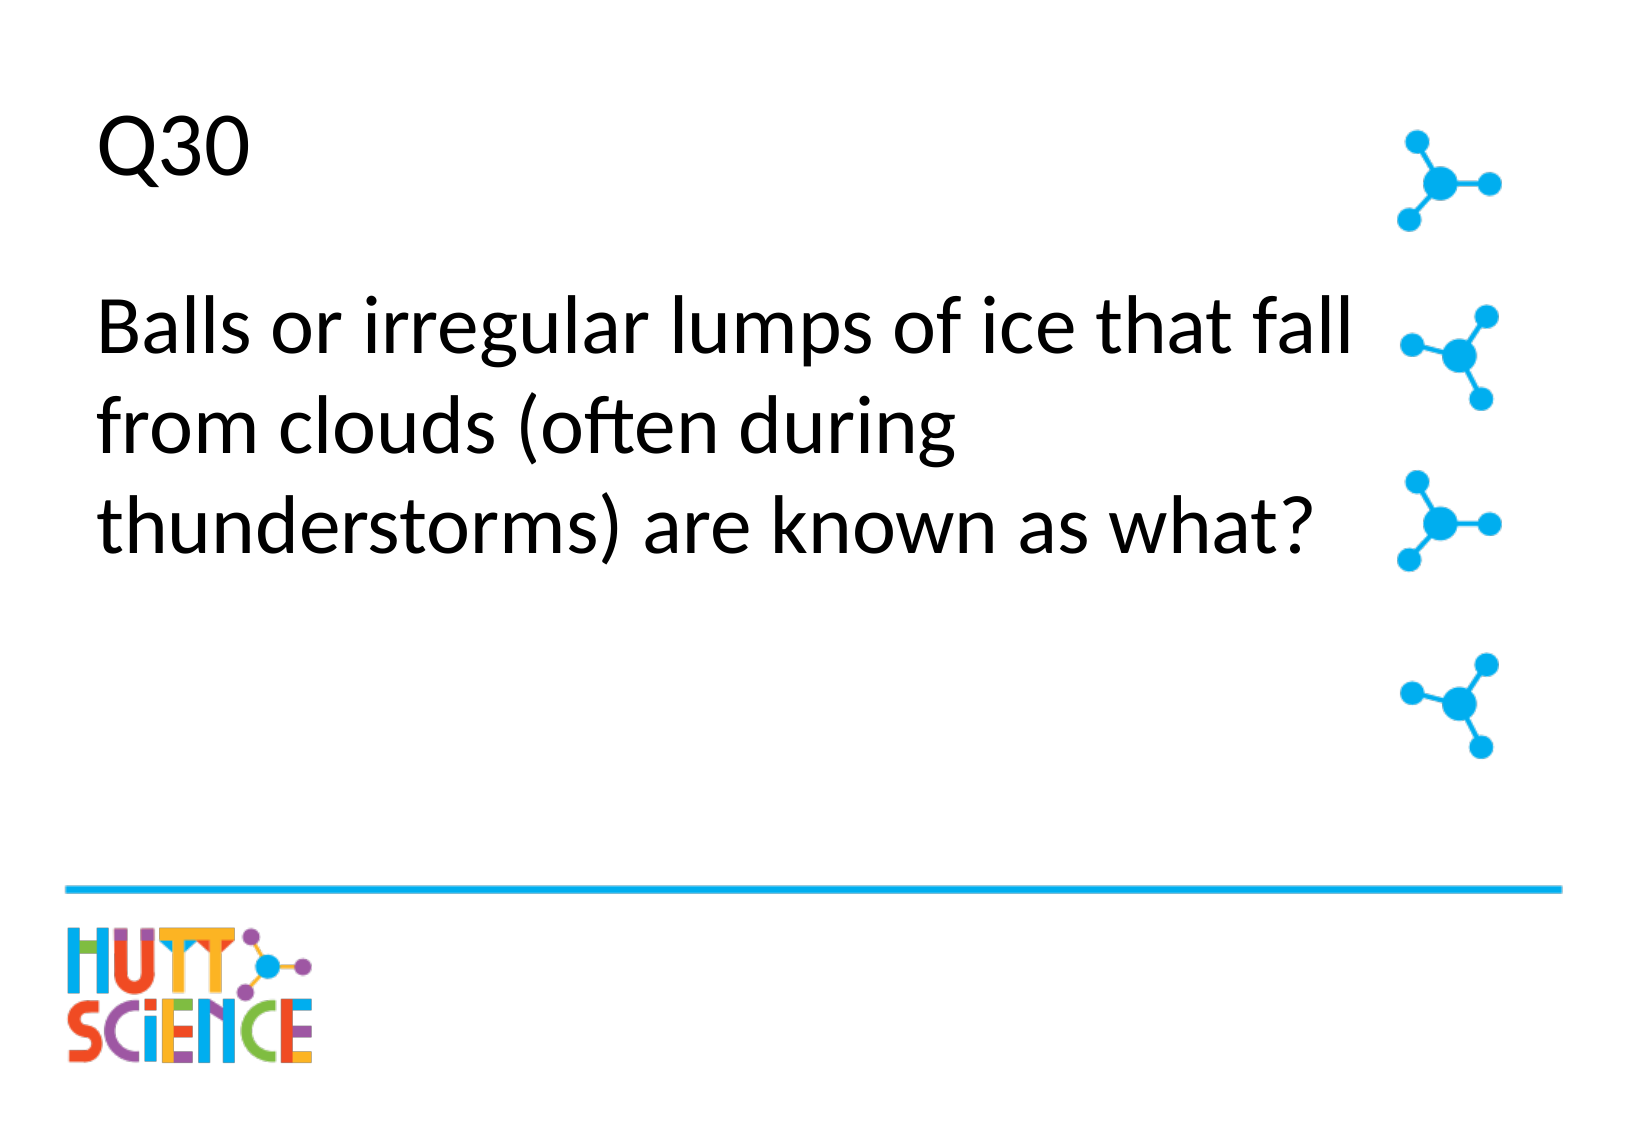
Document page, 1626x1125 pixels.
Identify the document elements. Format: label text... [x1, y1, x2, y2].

list Balls or irregular lumps of ice that fall from clouds (often during thunderstorms) are known as what? [81, 262, 1380, 880]
title Q30 [81, 45, 1544, 233]
